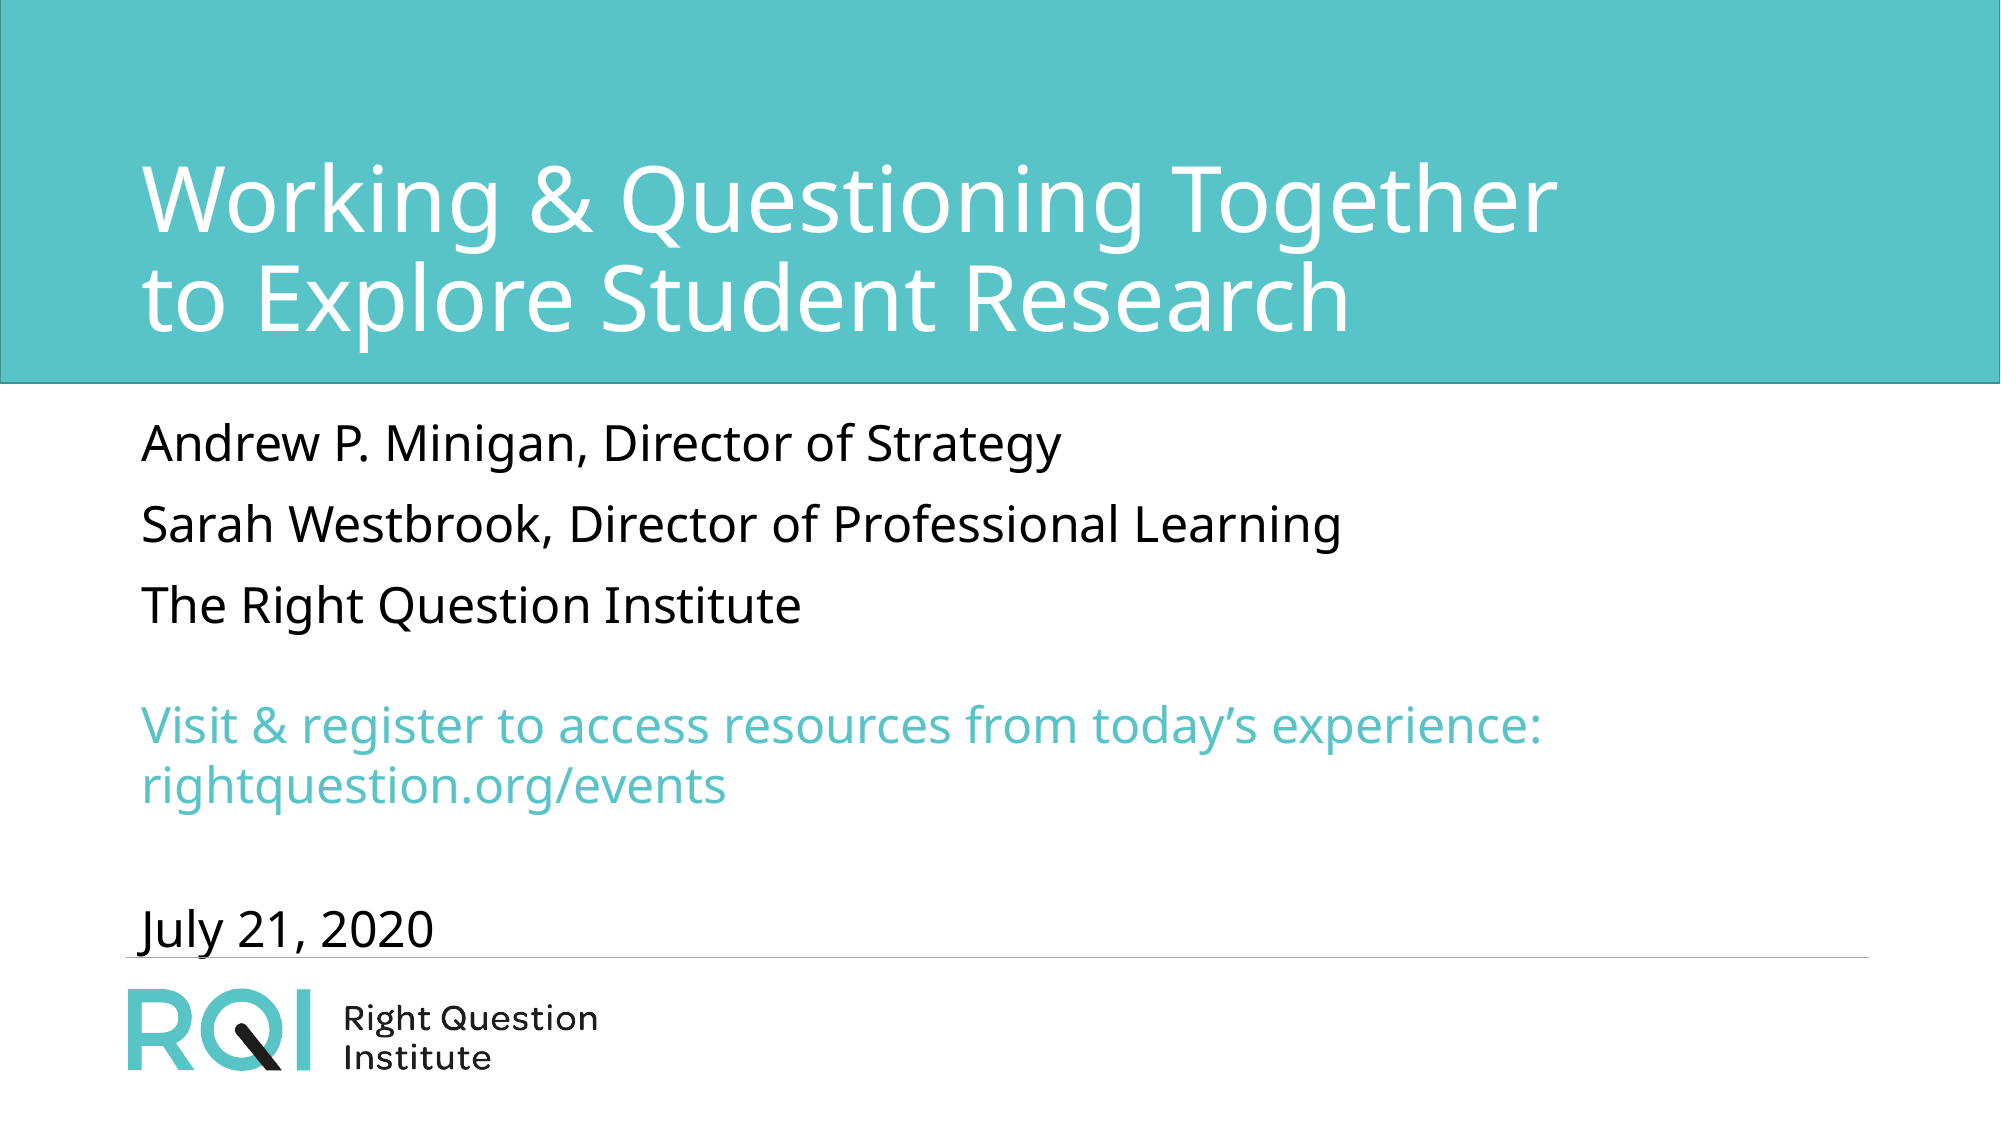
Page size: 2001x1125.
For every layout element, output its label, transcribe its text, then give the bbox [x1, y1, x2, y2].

subtitle Andrew P. Minigan, Director of Strategy Sarah Westbrook, Director of Professional Learning The Right Question Institute Visit & register to access resources from today’s experience: rightquestion.org/events [126, 403, 1691, 739]
picture [125, 987, 598, 1072]
text_box [126, 673, 1057, 964]
title Working & Questioning Together to Explore Student Research [126, 99, 1862, 359]
